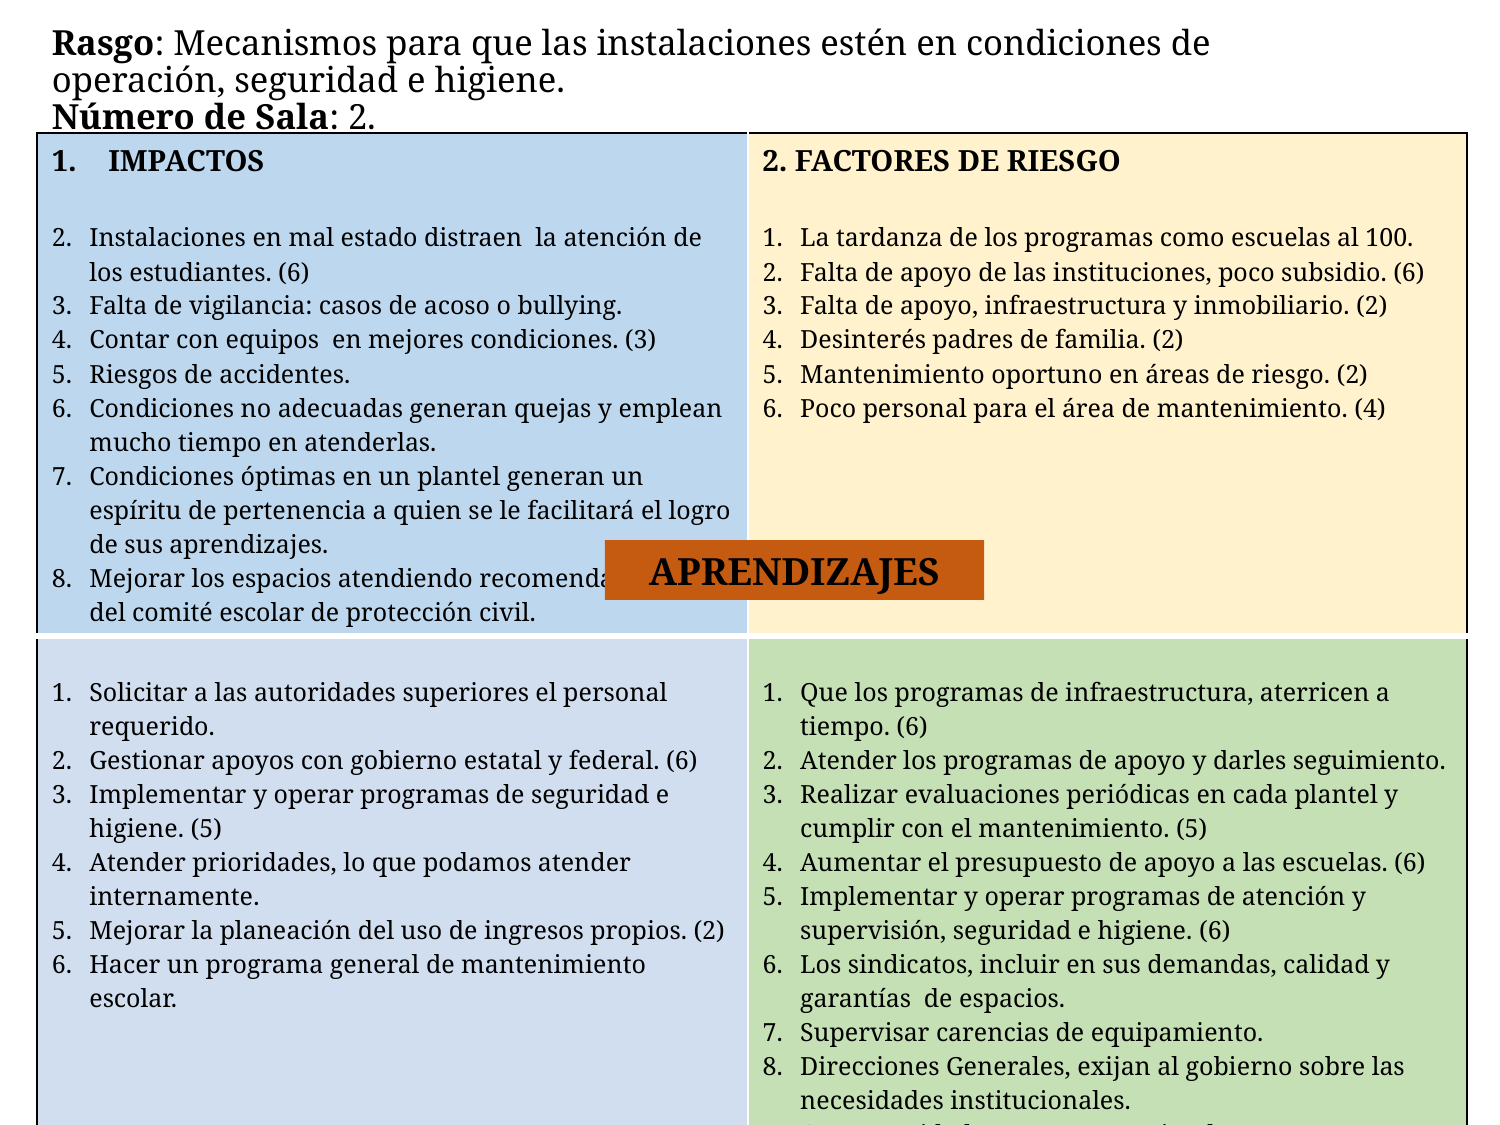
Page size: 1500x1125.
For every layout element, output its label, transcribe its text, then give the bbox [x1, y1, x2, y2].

title Rasgo: Mecanismos para que las instalaciones estén en condiciones de operación, seguridad e higiene. Número de Sala: 2. [36, 17, 1390, 132]
table_cell Solicitar a las autoridades superiores el personal requerido. Gestionar apoyos con gobierno estatal y federal. (6) Implementar y operar programas de seguridad e higiene. (5) Atender prioridades, lo que podamos atender internamente. Mejorar la planeación del uso de ingresos propios. (2) Hacer un programa general de mantenimiento escolar. 3. MECANISMOS DE IMPULSO (INTERNOS) [38, 639, 747, 1125]
table_header 2. FACTORES DE RIESGO La tardanza de los programas como escuelas al 100. Falta de apoyo de las instituciones, poco subsidio. (6) Falta de apoyo, infraestructura y inmobiliario. (2) Desinterés padres de familia. (2) Mantenimiento oportuno en áreas de riesgo. (2) Poco personal para el área de mantenimiento. (4) [749, 134, 1466, 633]
text_box APRENDIZAJES [604, 540, 985, 600]
table_cell Que los programas de infraestructura, aterricen a tiempo. (6) Atender los programas de apoyo y darles seguimiento. Realizar evaluaciones periódicas en cada plantel y cumplir con el mantenimiento. (5) Aumentar el presupuesto de apoyo a las escuelas. (6) Implementar y operar programas de atención y supervisión, seguridad e higiene. (6) Los sindicatos, incluir en sus demandas, calidad y garantías de espacios. Supervisar carencias de equipamiento. Direcciones Generales, exijan al gobierno sobre las necesidades institucionales. Que autoridades competentes implementen estrategias de supervisión y apoyo. (6) 4. MECANISMOS DE IMPULSO (EXTERNOS) [749, 639, 1466, 1125]
table_header IMPACTOS Instalaciones en mal estado distraen la atención de los estudiantes. (6) Falta de vigilancia: casos de acoso o bullying. Contar con equipos en mejores condiciones. (3) Riesgos de accidentes. Condiciones no adecuadas generan quejas y emplean mucho tiempo en atenderlas. Condiciones óptimas en un plantel generan un espíritu de pertenencia a quien se le facilitará el logro de sus aprendizajes. Mejorar los espacios atendiendo recomendaciones del comité escolar de protección civil. [38, 134, 747, 633]
